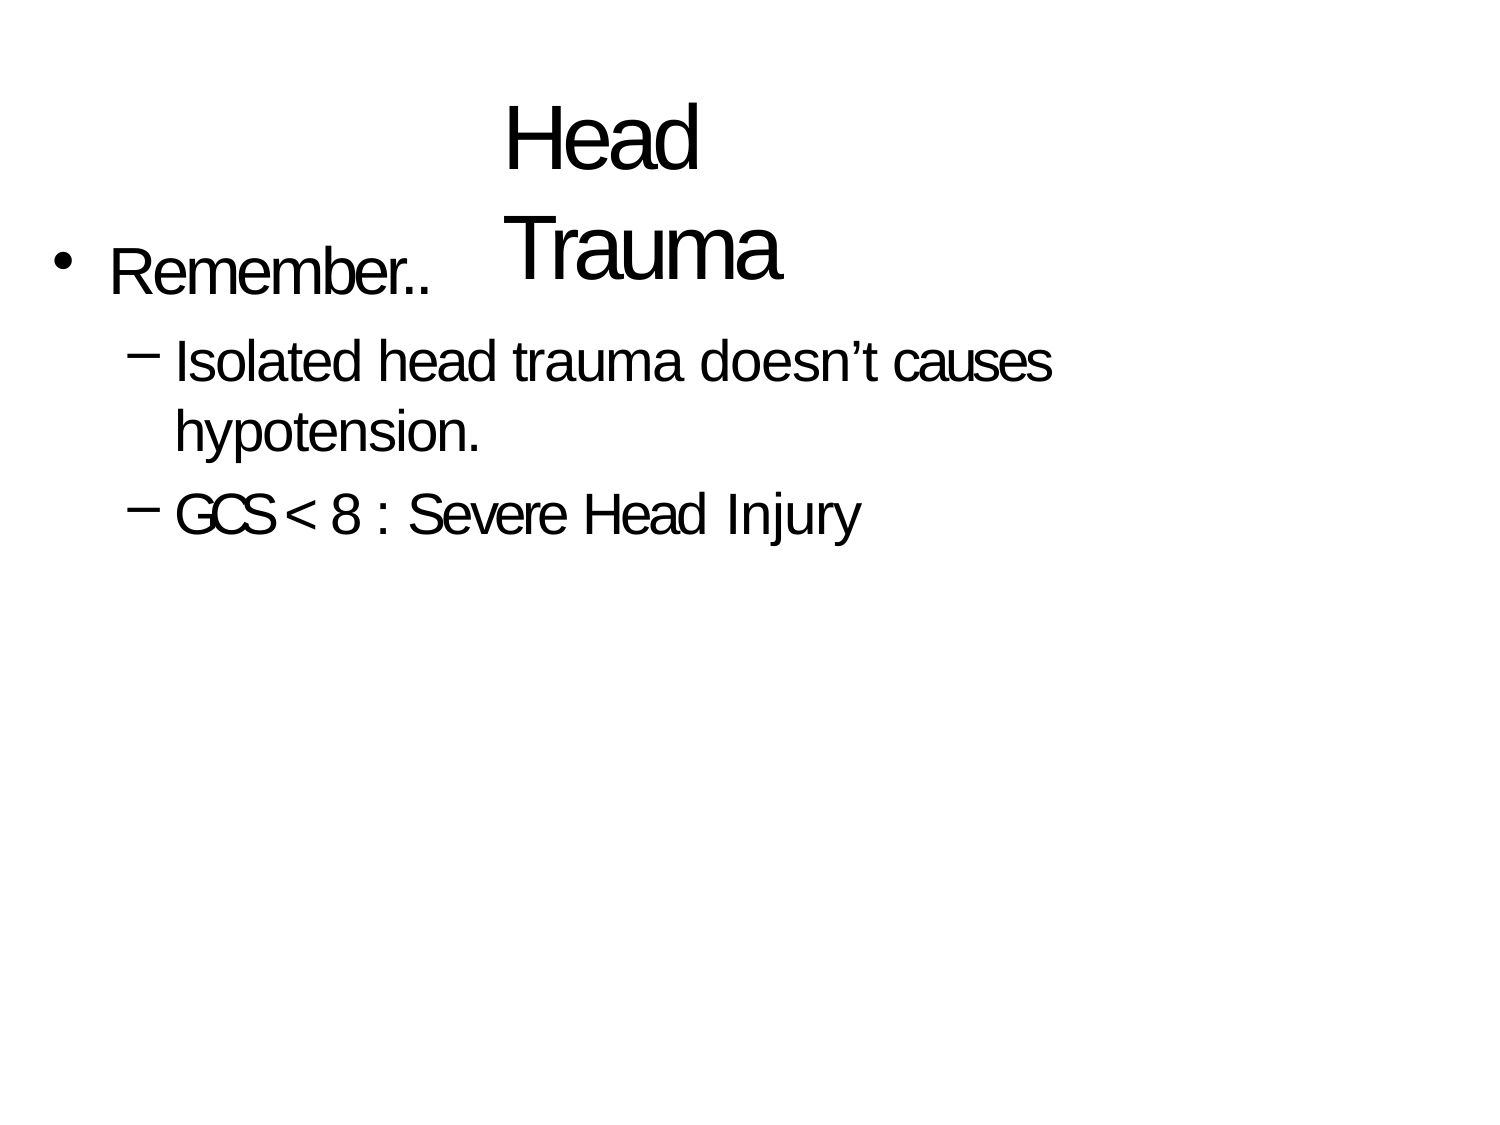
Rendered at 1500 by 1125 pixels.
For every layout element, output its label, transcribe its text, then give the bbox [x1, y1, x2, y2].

title Head Trauma [500, 75, 1000, 209]
text_box Remember.. Isolated head trauma doesn’t causes hypotension. GCS < 8 : Severe Head Injury [50, 209, 1364, 547]
